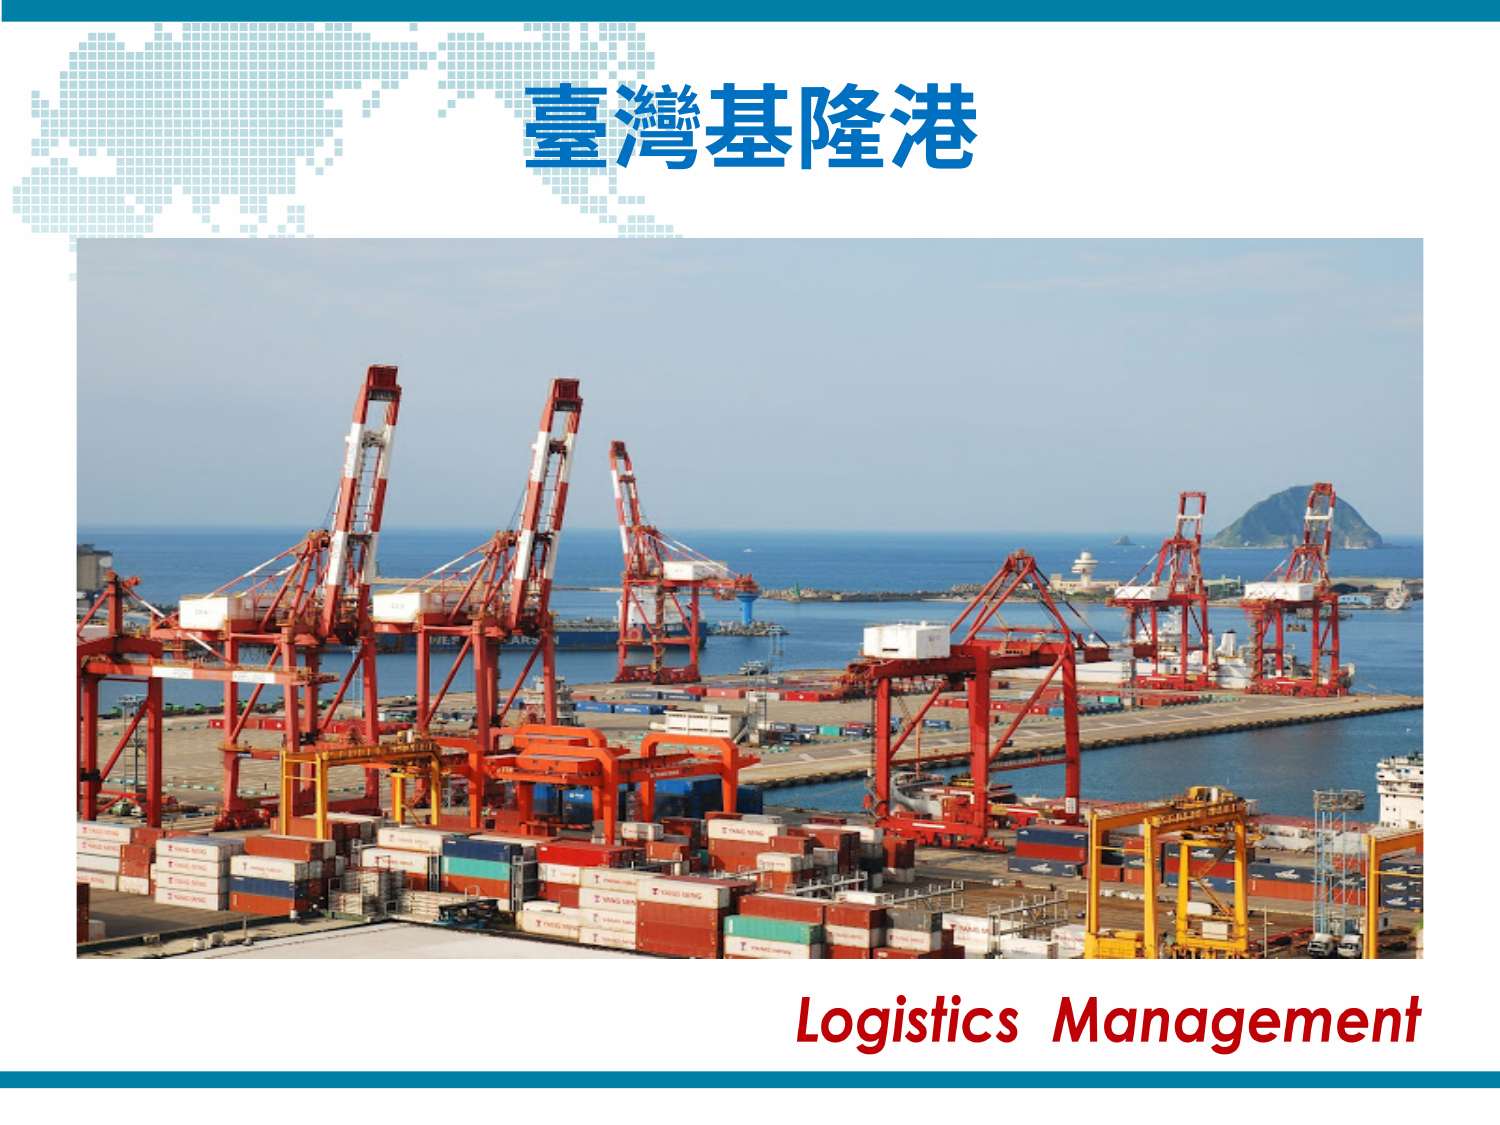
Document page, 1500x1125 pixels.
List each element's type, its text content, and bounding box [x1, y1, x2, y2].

picture [0, 1089, 1500, 1125]
title 臺灣基隆港 [74, 30, 1426, 219]
picture [0, 0, 1500, 1071]
